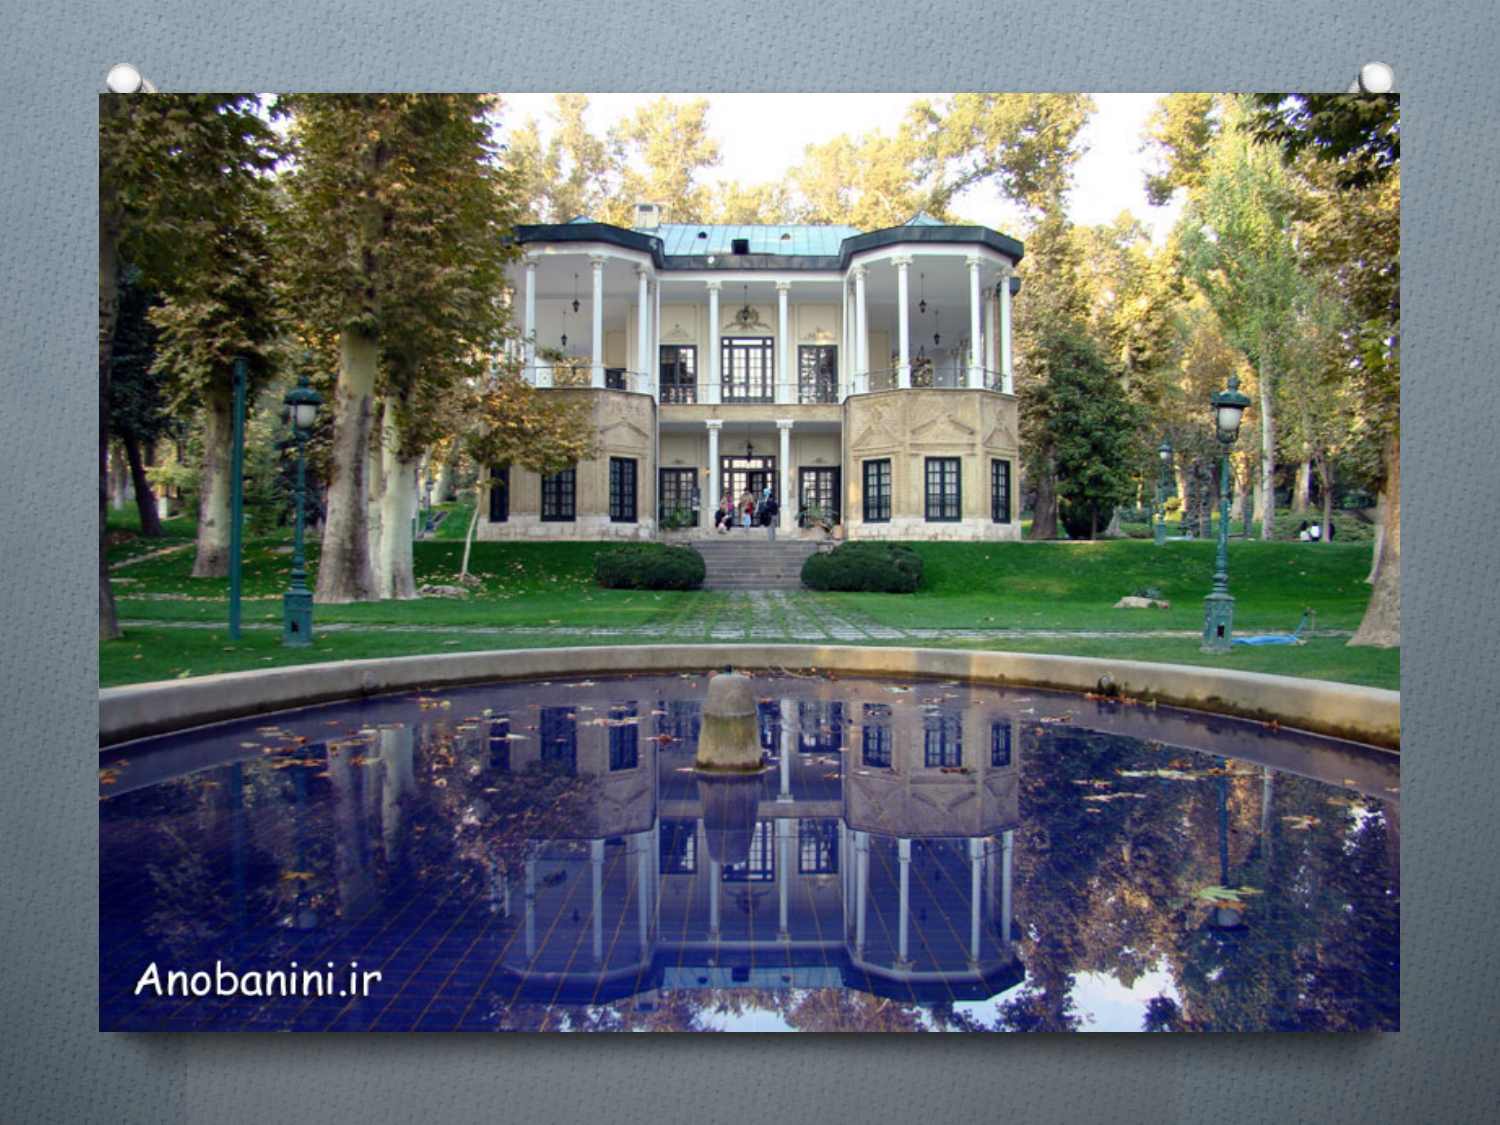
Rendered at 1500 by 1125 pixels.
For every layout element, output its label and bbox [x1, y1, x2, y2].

picture [75, 29, 1439, 1032]
